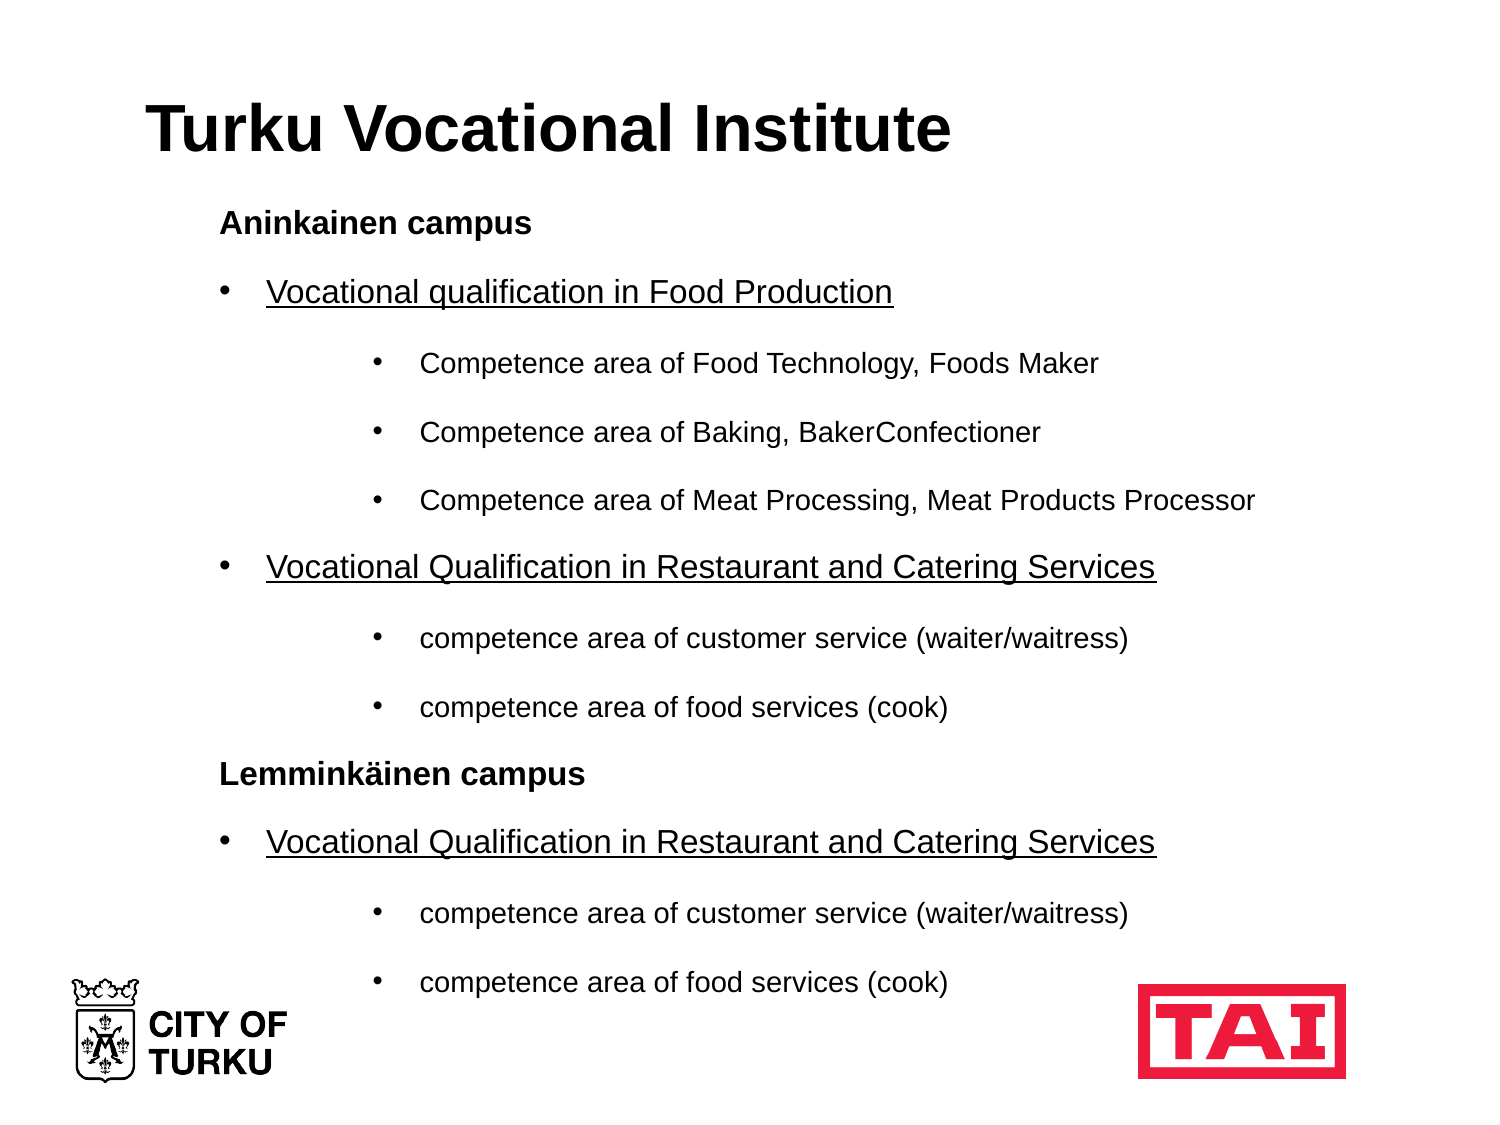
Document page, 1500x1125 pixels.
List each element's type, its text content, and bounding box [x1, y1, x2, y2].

list Aninkainen campus Vocational qualification in Food Production Competence area of Food Technology, Foods Maker Competence area of Baking, Baker­Confectioner Competence area of Meat Processing, Meat Products Processor Vocational Qualification in Restaurant and Catering Services competence area of customer service (waiter/waitress) competence area of food services (cook) Lemminkäinen campus Vocational Qualification in Restaurant and Catering Services competence area of customer service (waiter/waitress) competence area of food services (cook) [145, 190, 1304, 898]
picture [1138, 983, 1346, 1079]
title Turku Vocational Institute [145, 1, 1140, 166]
picture [70, 977, 288, 1084]
